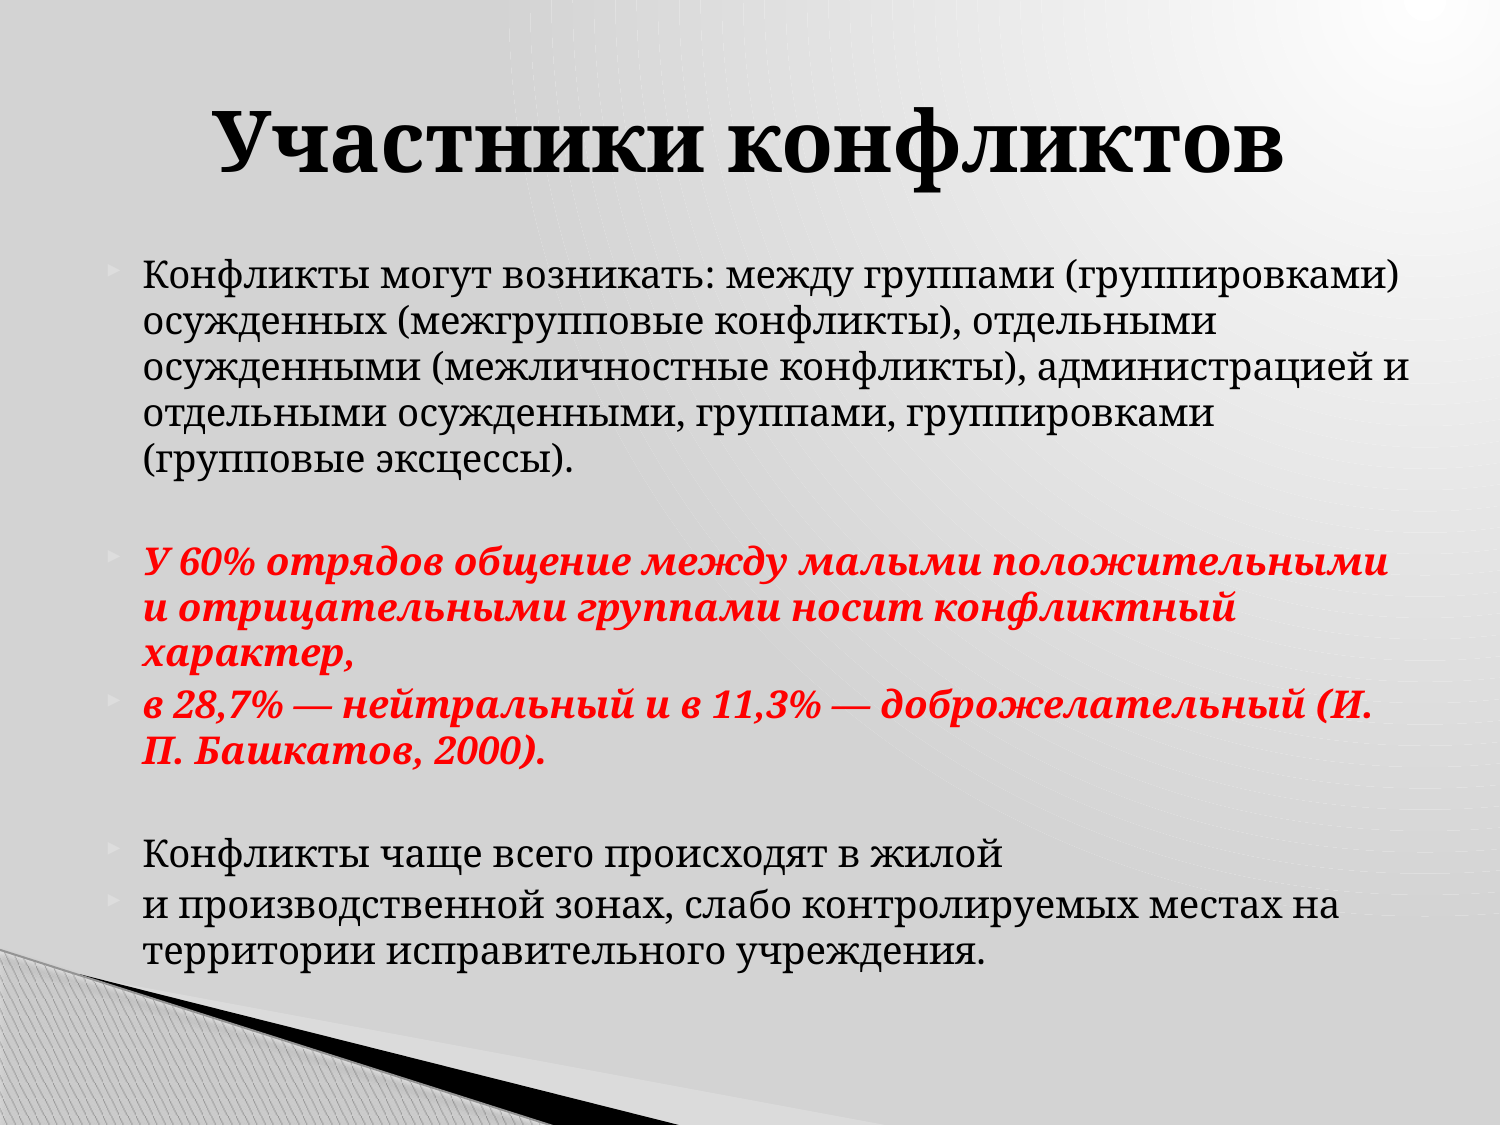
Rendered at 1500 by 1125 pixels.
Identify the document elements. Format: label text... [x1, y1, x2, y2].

list Конфликты могут возникать: между группами (группировками) осужденных (межгрупповые конфликты), отдельными осужденными (межличностные конфликты), администрацией и отдельными осужденными, группами, группировками (групповые эксцессы). У 60% отрядов общение между малыми положительными и отрицательными группами носит конфликтный характер, в 28,7% — нейтральный и в 11,3% — доброжелательный (И. П. Башкатов, 2000). Конфликты чаще всего происходят в жилой и производственной зонах, слабо контролируемых местах на территории исправительного учреждения. [75, 243, 1425, 986]
title Участники конфликтов [75, 45, 1425, 233]
